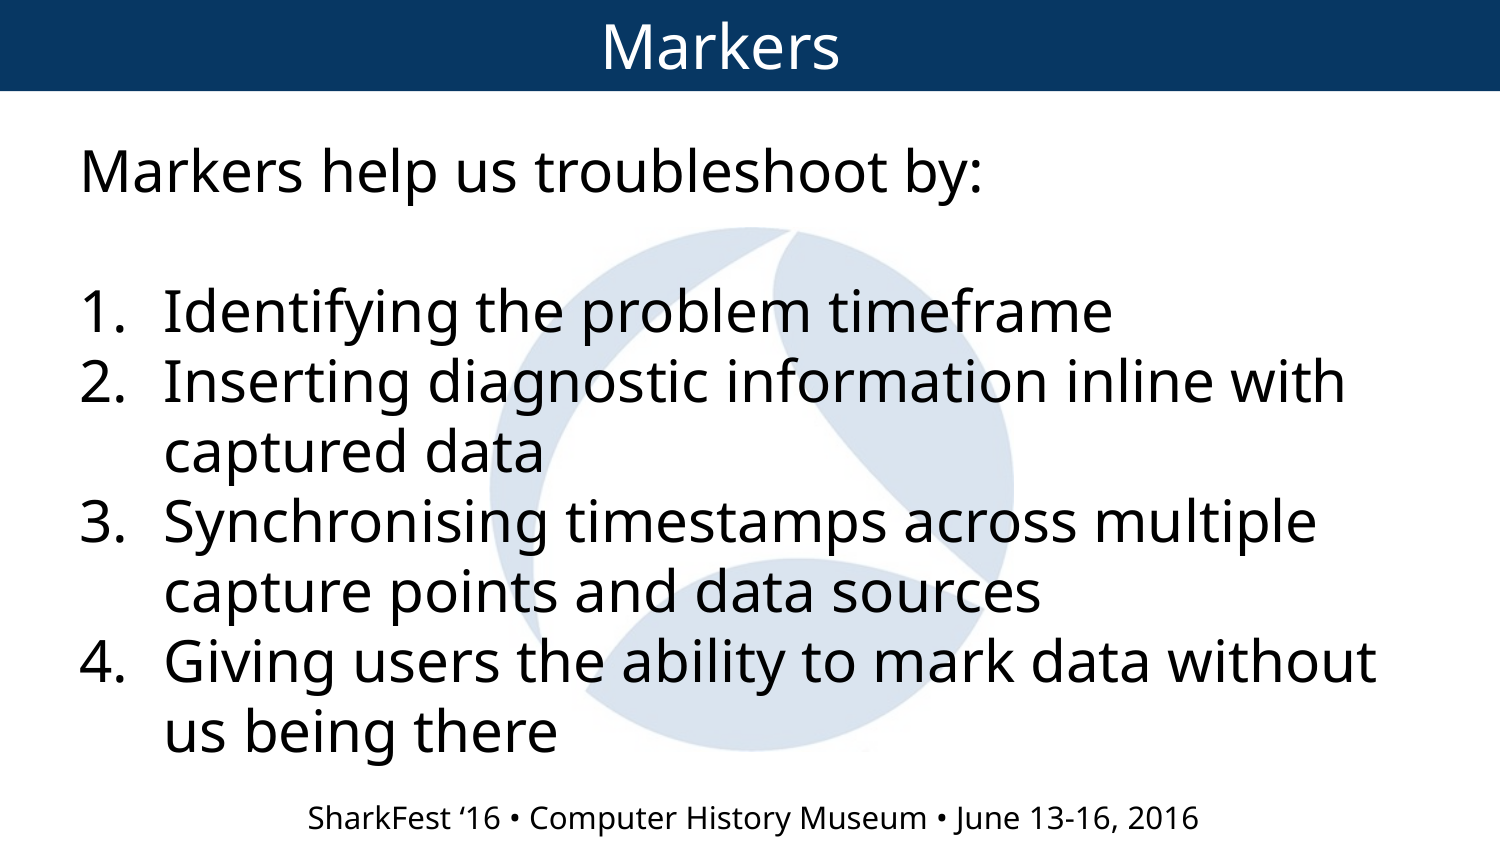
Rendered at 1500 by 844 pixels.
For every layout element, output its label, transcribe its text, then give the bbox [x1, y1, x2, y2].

list Markers [0, 0, 1500, 92]
list Markers help us troubleshoot by: Identifying the problem timeframe Inserting diagnostic information inline with captured data Synchronising timestamps across multiple capture points and data sources Giving users the ability to mark data without us being there [64, 126, 1436, 788]
